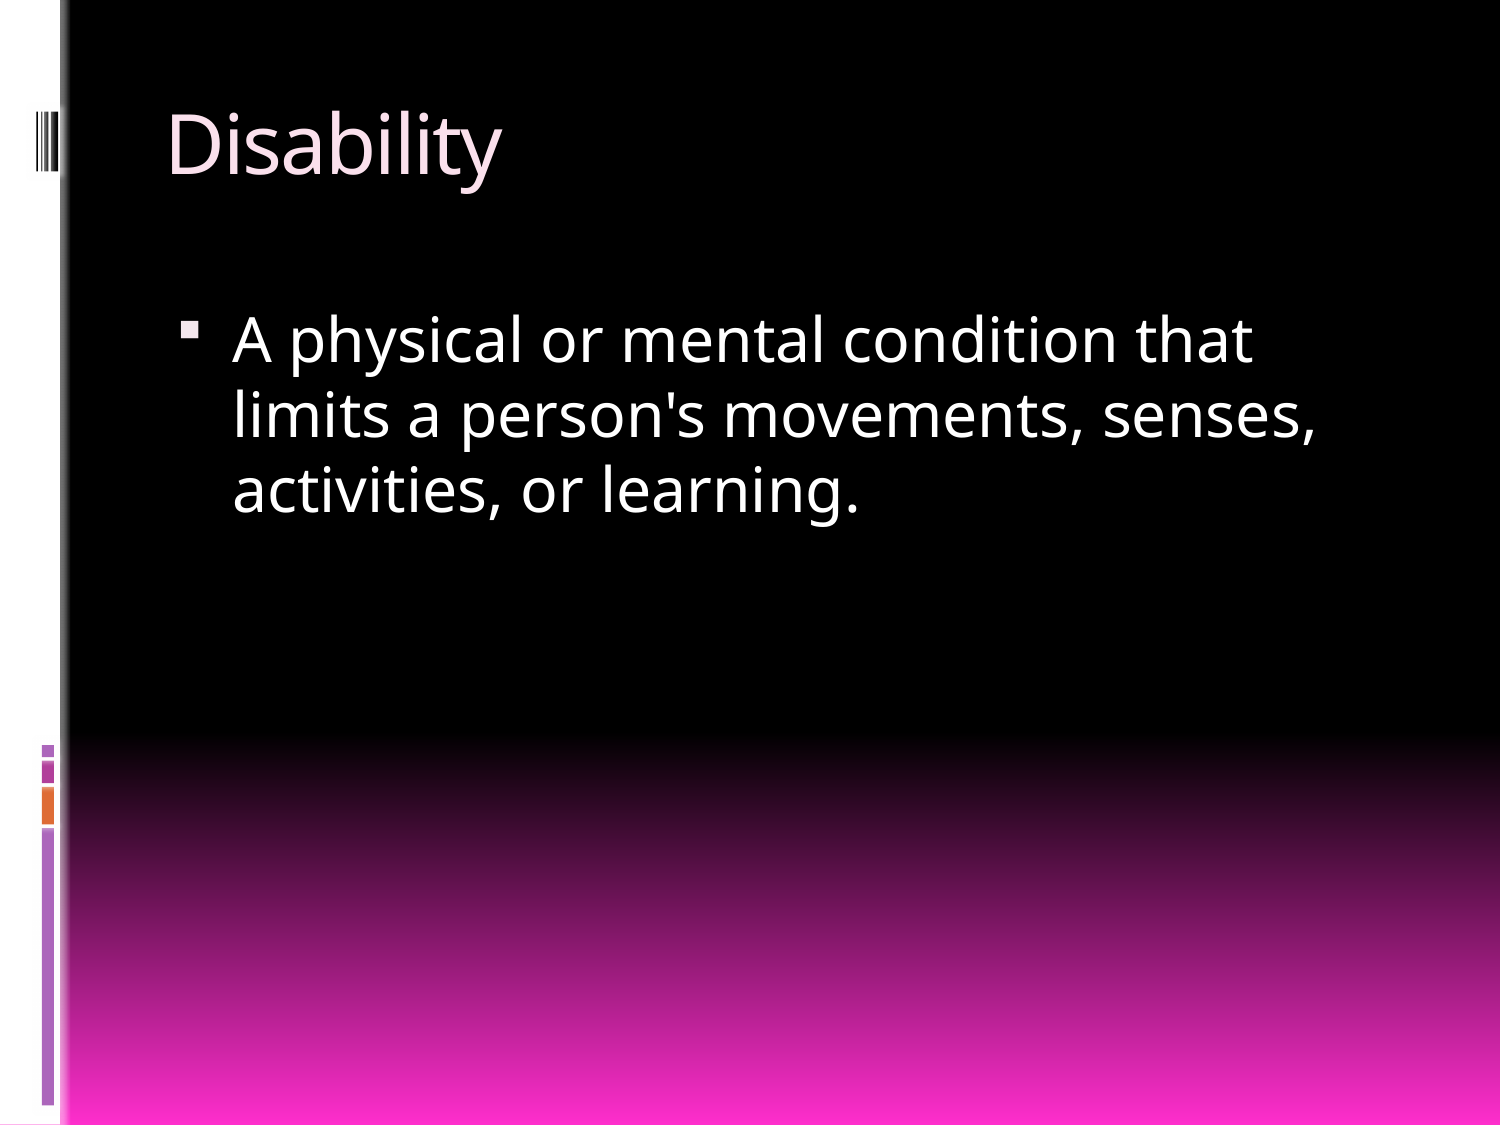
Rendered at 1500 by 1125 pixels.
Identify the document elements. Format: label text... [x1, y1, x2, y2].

list A physical or mental condition that limits a person's movements, senses, activities, or learning. [150, 292, 1425, 1043]
title Disability [150, 83, 1425, 234]
